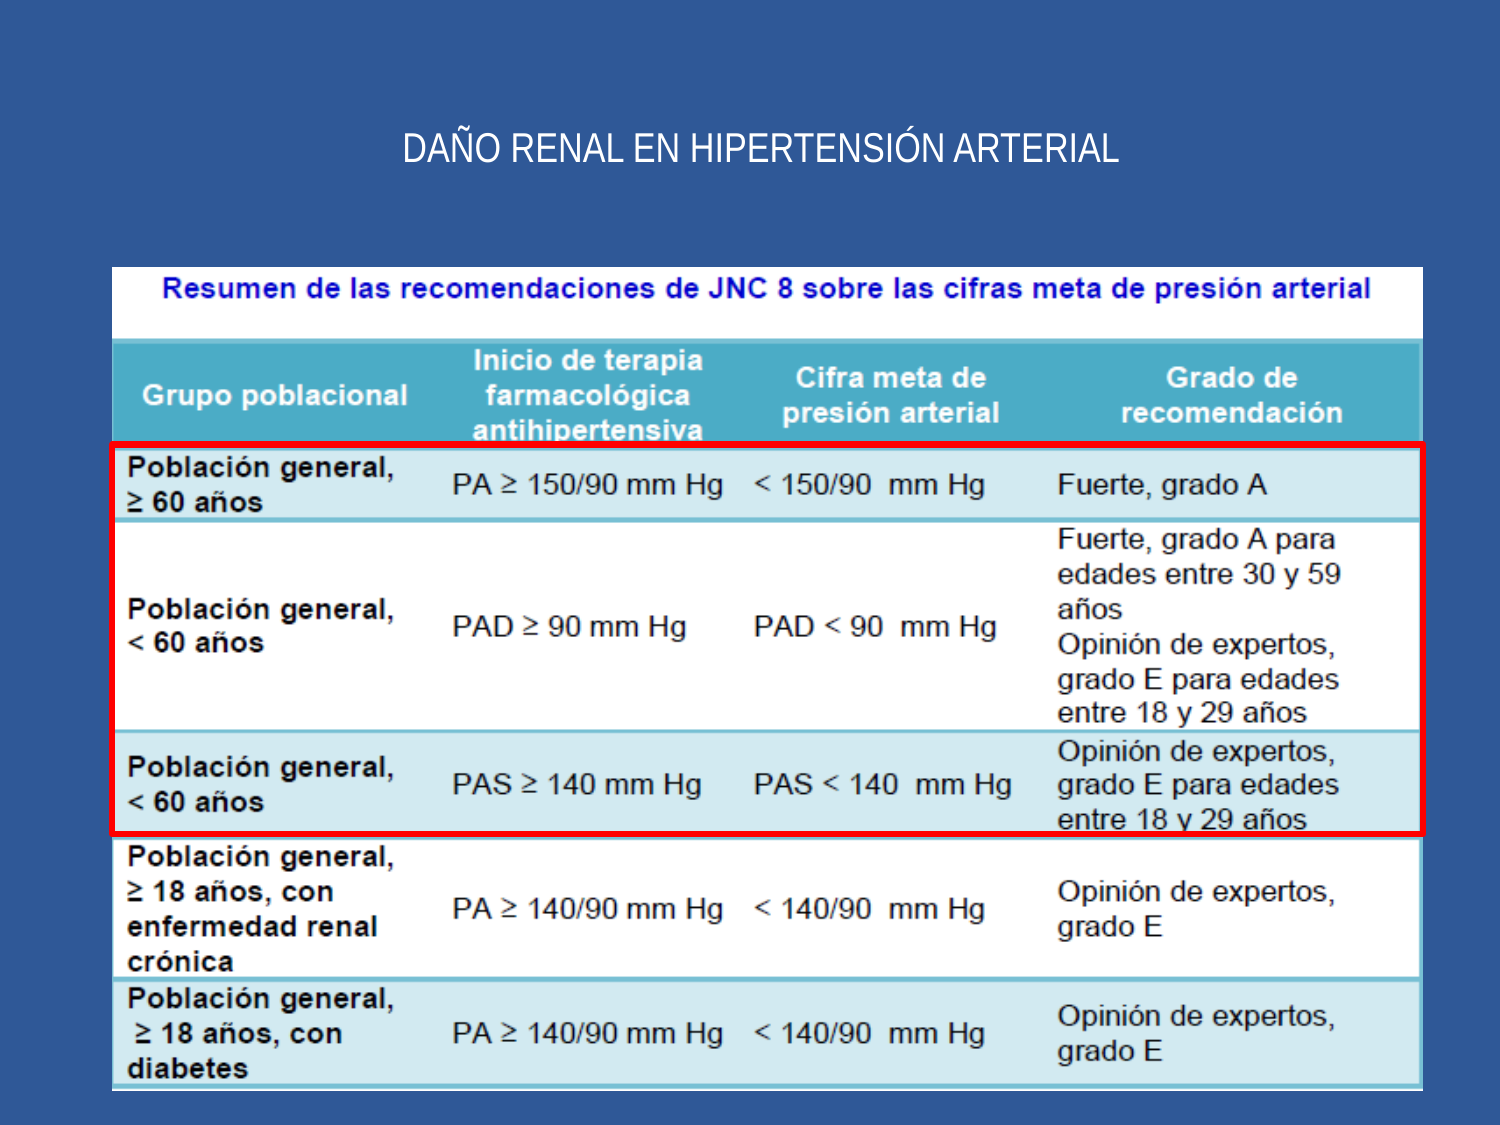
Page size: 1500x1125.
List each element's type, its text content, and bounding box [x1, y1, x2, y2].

title DAÑO RENAL EN HIPERTENSIÓN ARTERIAL [75, 45, 1425, 233]
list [111, 266, 1423, 1091]
